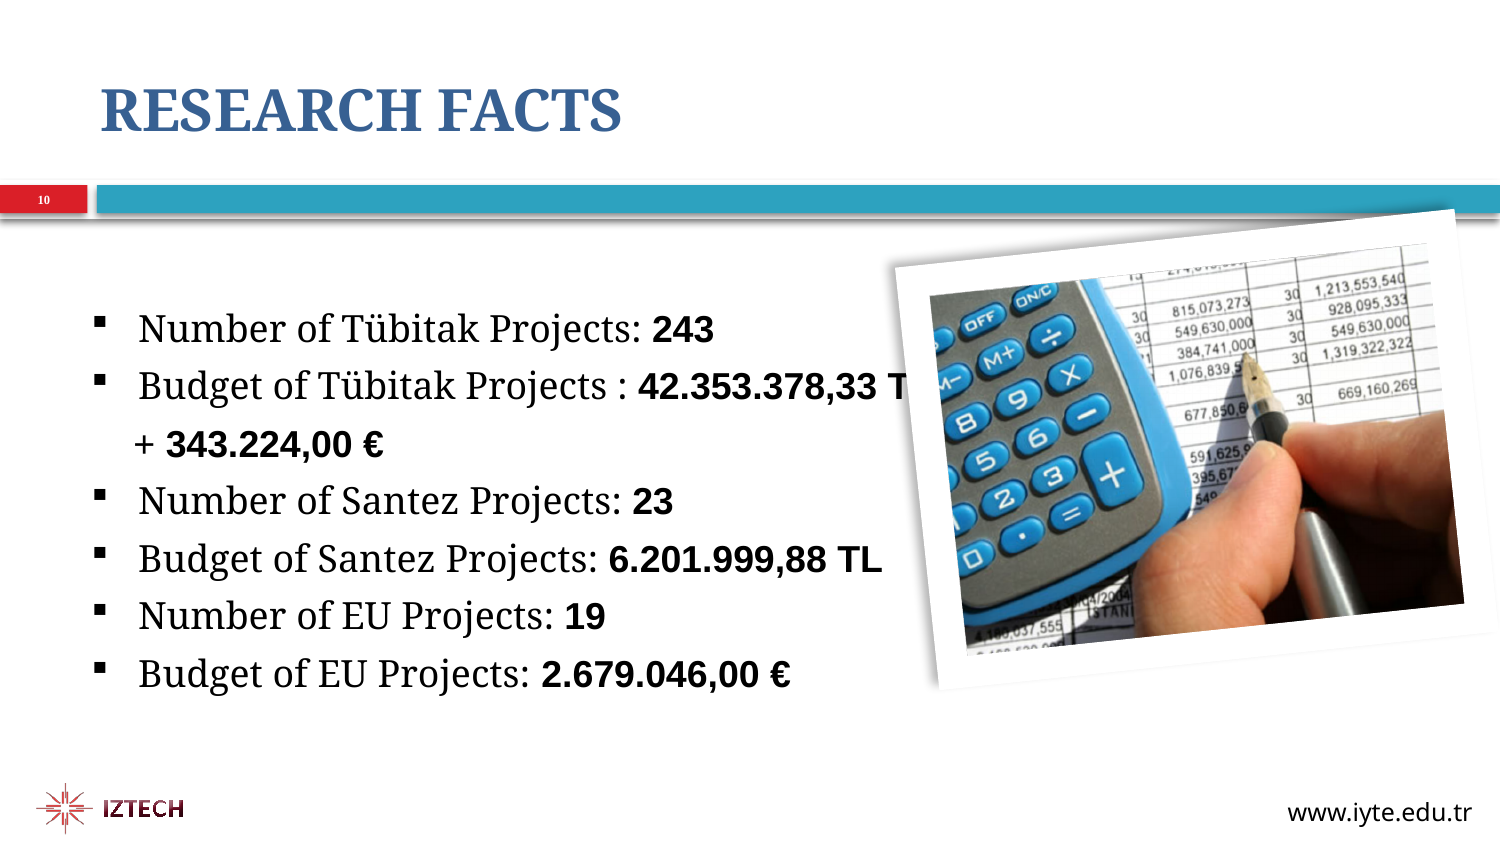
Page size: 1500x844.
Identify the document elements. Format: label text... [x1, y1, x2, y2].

text_box Number of Tübitak Projects: 243 Budget of Tübitak Projects : 42.353.378,33 TL + 343.224,00 € Number of Santez Projects: 23 Budget of Santez Projects: 6.201.999,88 TL Number of EU Projects: 19 Budget of EU Projects: 2.679.046,00 € [76, 297, 951, 747]
title RESEARCH FACTS [85, 0, 1424, 151]
picture [0, 754, 244, 844]
slide_number 10 [0, 184, 88, 215]
text_box www.iyte.edu.tr [1074, 789, 1488, 834]
picture [930, 244, 1464, 655]
